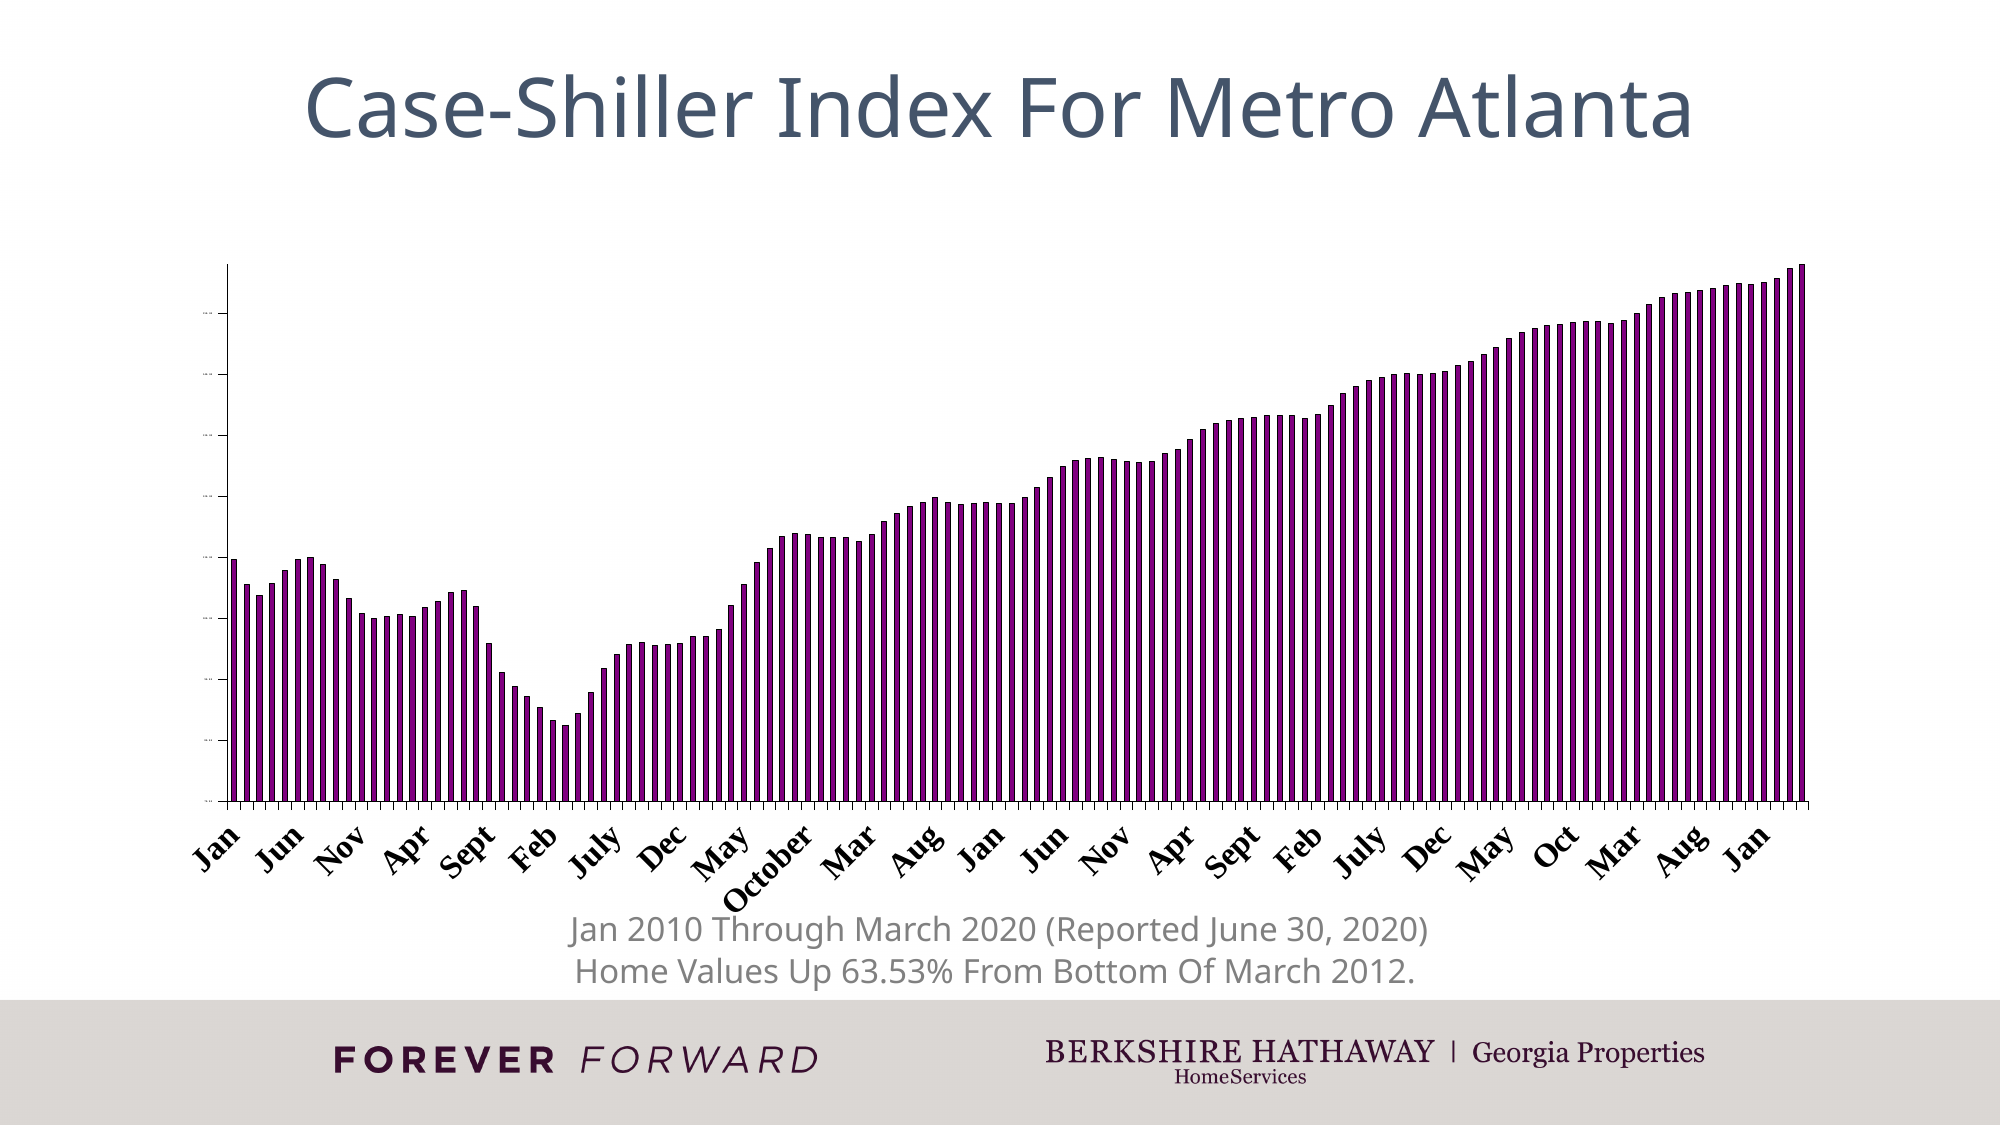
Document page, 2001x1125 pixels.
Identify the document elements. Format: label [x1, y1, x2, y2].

picture [0, 0, 2000, 1125]
chart [95, 196, 1847, 964]
